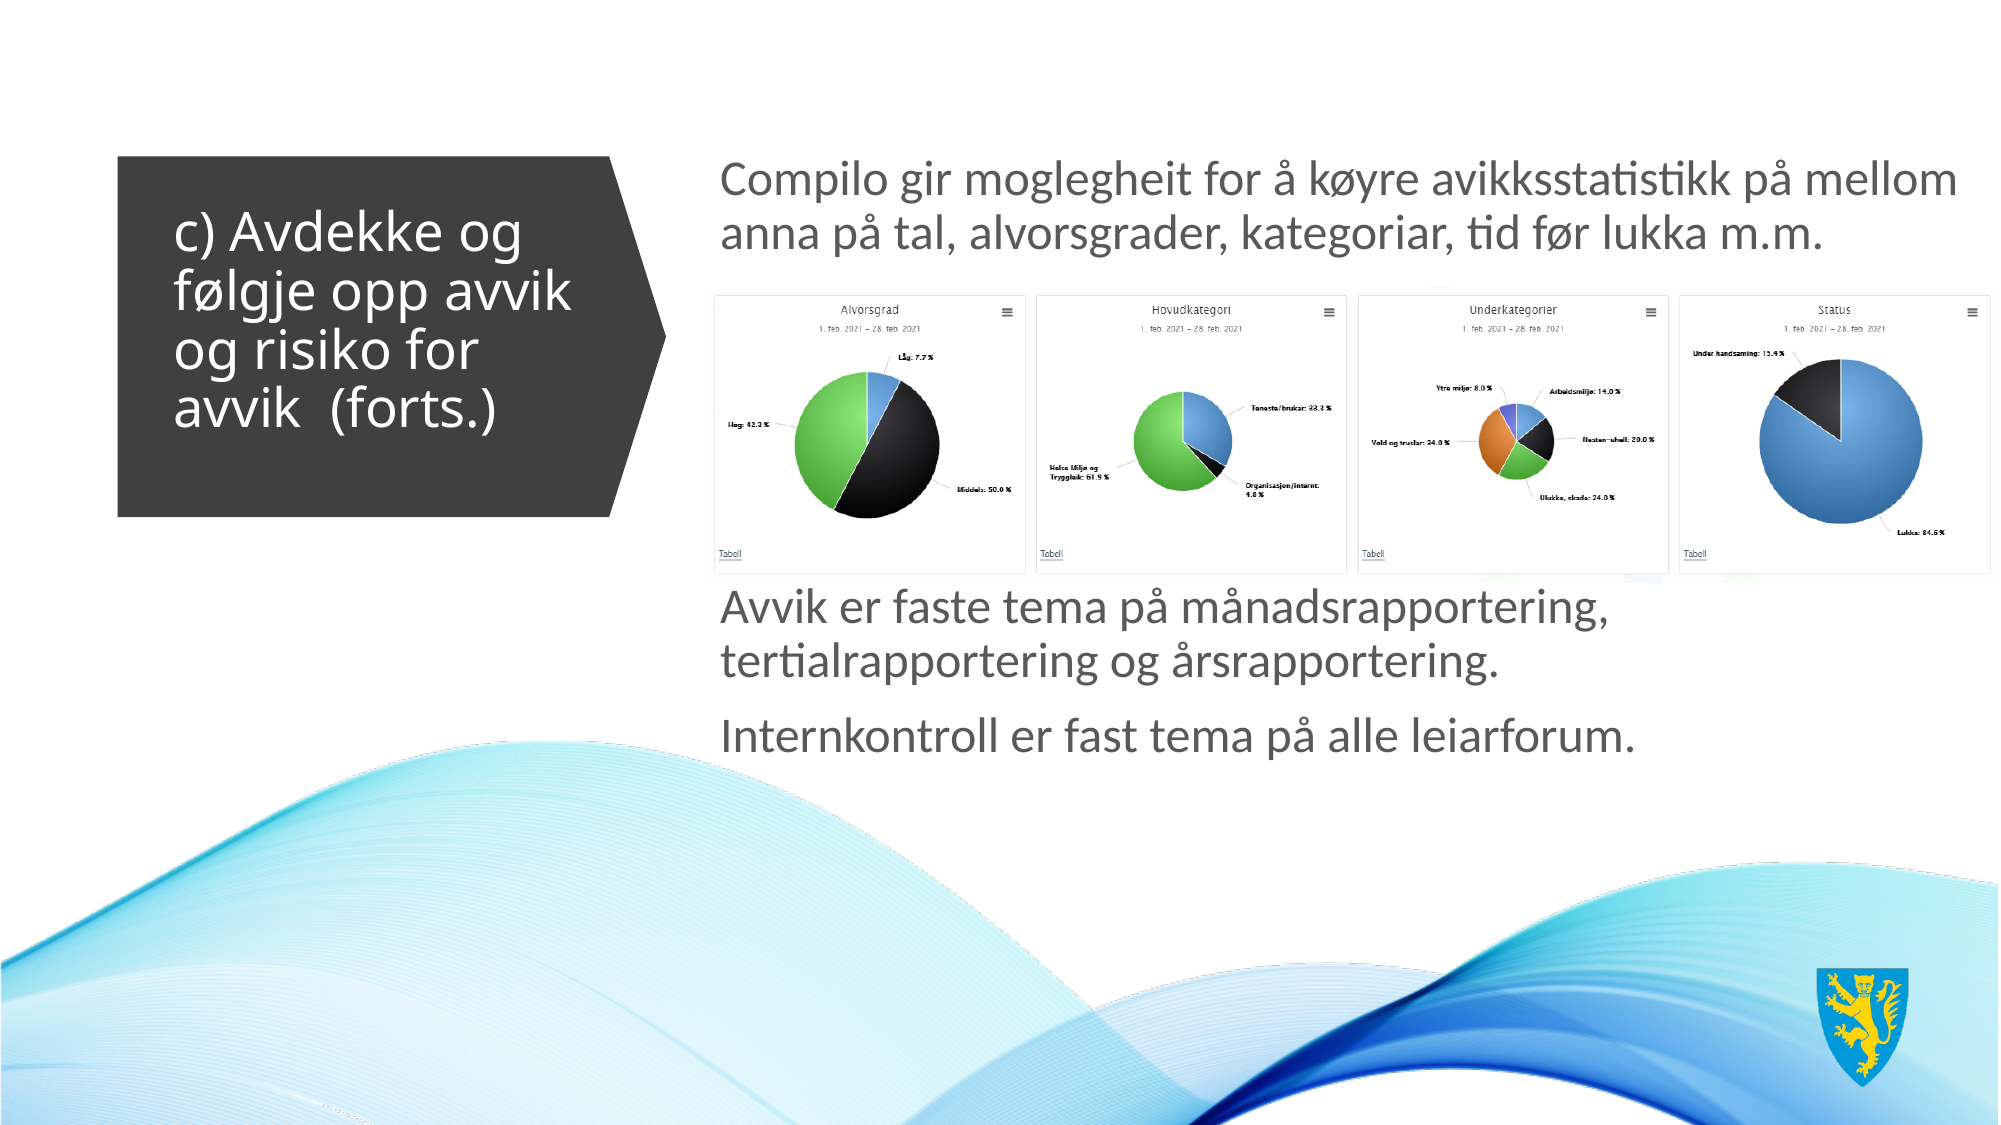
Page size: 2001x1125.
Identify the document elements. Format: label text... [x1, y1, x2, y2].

picture [705, 287, 2000, 583]
list Compilo gir moglegheit for å køyre avikksstatistikk på mellom anna på tal, alvorsgrader, kategoriar, tid før lukka m.m. Avvik er faste tema på månadsrapportering, tertialrapportering og årsrapportering. Internkontroll er fast tema på alle leiarforum. [705, 144, 2000, 287]
title c) Avdekke og følgje opp avvik og risiko for avvik (forts.) [158, 197, 597, 490]
picture [0, 692, 2000, 1125]
text_box [116, 155, 668, 519]
